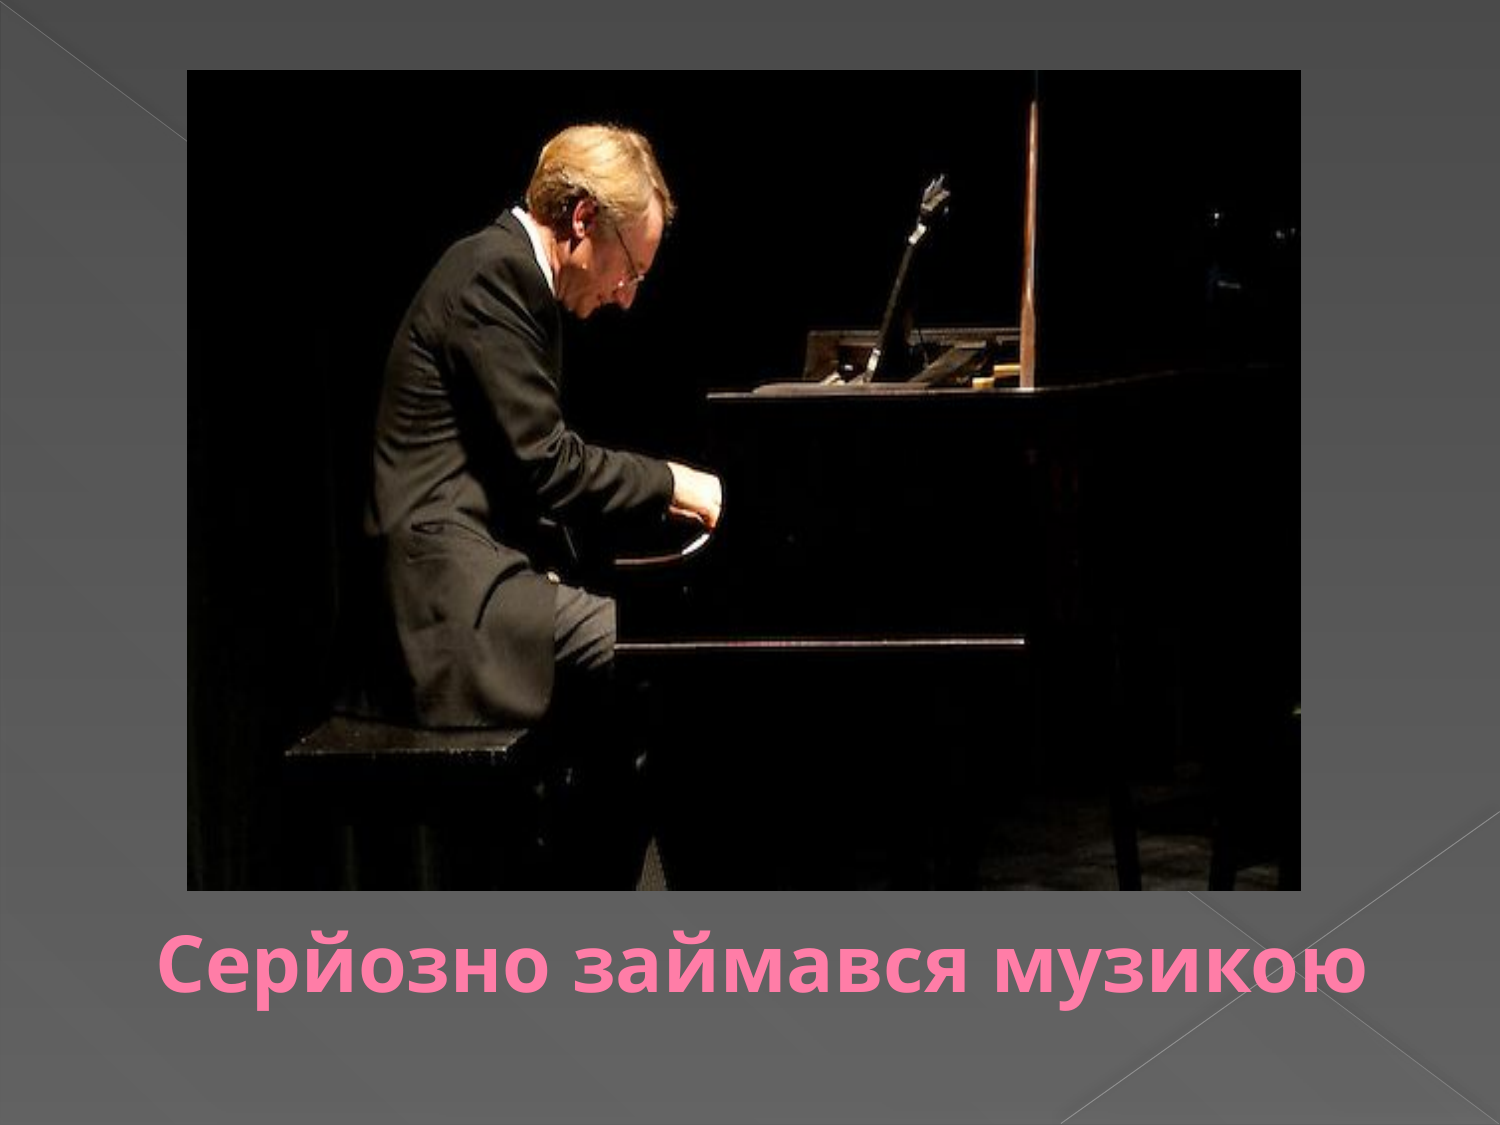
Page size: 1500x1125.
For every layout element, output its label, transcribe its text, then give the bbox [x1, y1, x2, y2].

title Серйозно займався музикою [46, 867, 1397, 1055]
picture [187, 70, 1301, 891]
